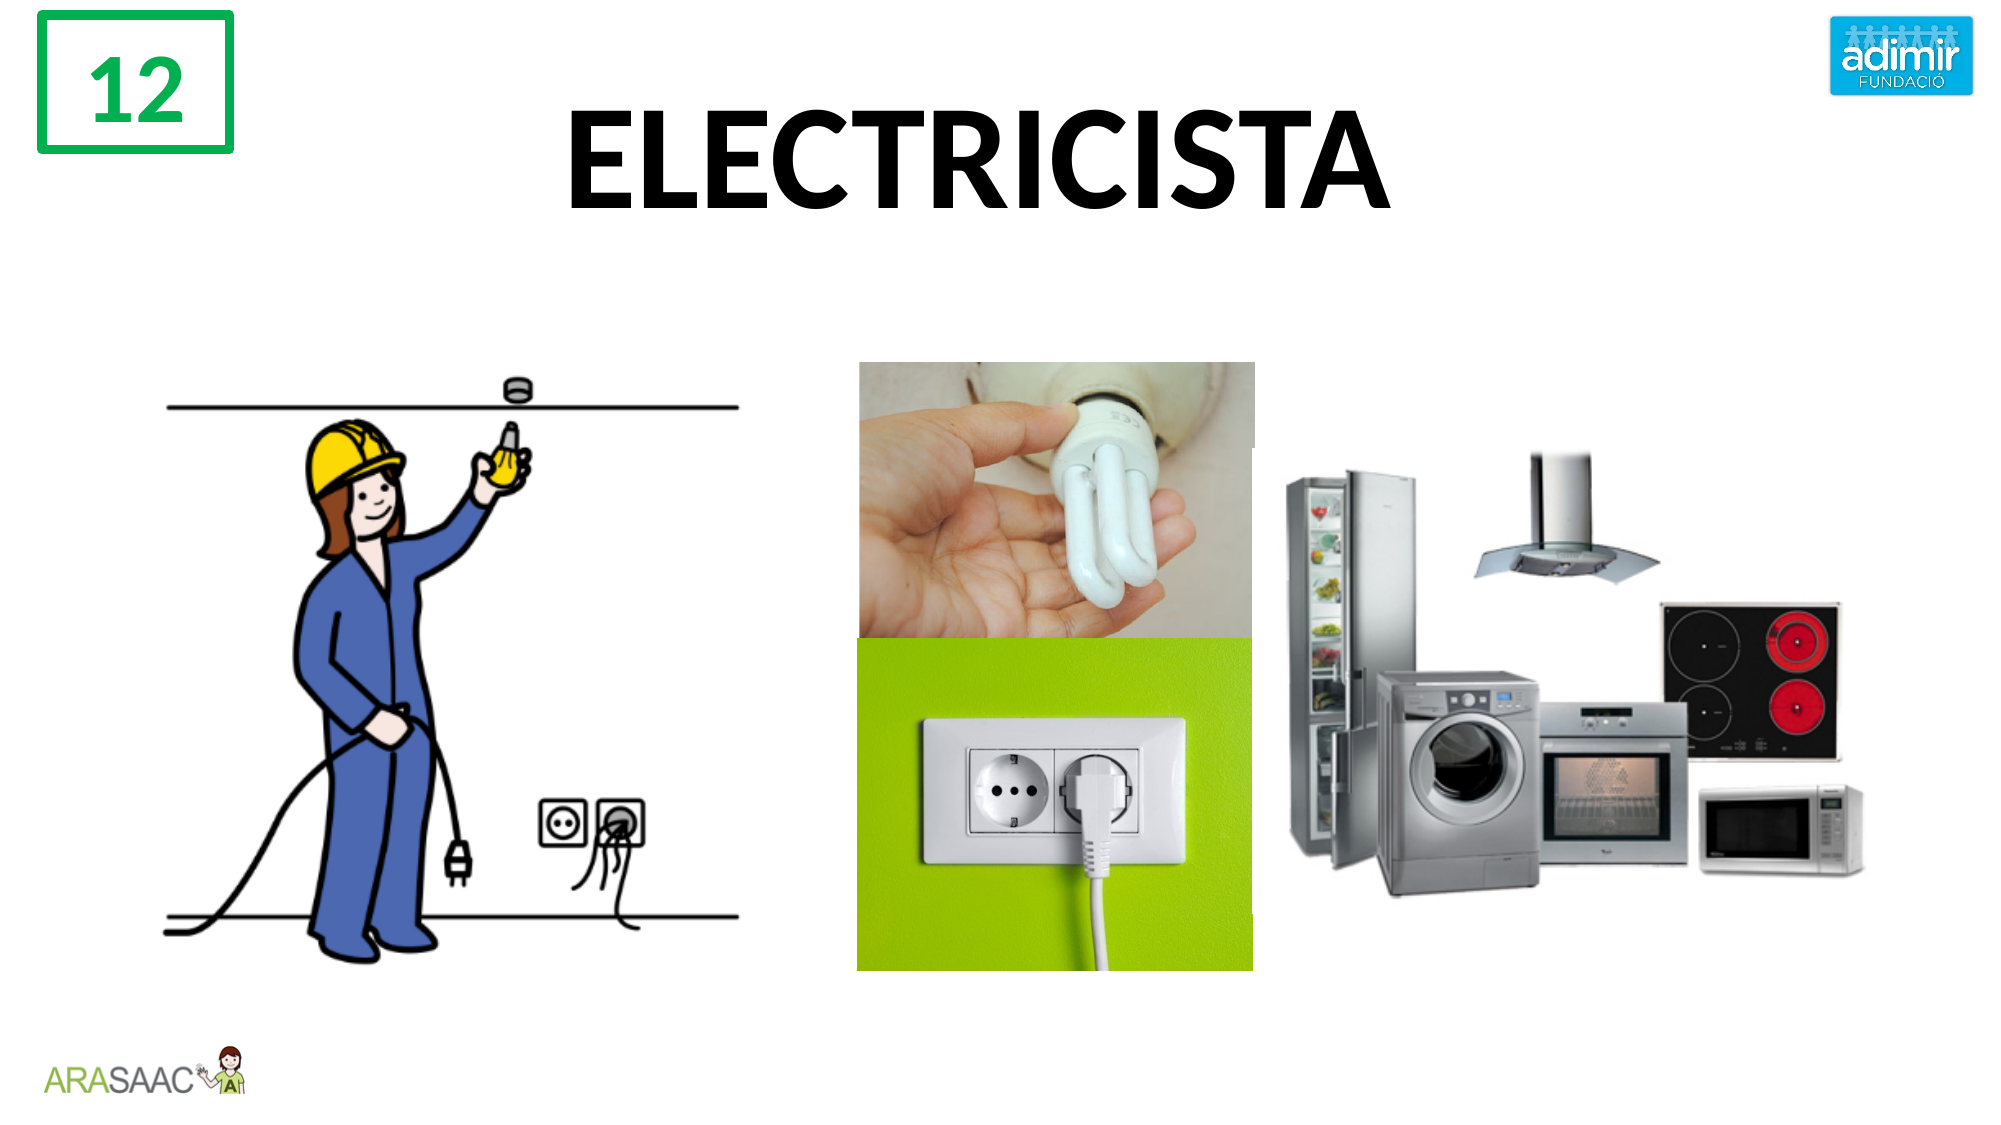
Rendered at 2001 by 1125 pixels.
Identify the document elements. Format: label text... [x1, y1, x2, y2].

picture [1828, 14, 1975, 98]
text_box ELECTRICISTA [491, 51, 1465, 246]
picture [857, 361, 1909, 971]
text_box 12 [41, 14, 230, 150]
picture [37, 1045, 251, 1095]
picture [152, 371, 752, 971]
